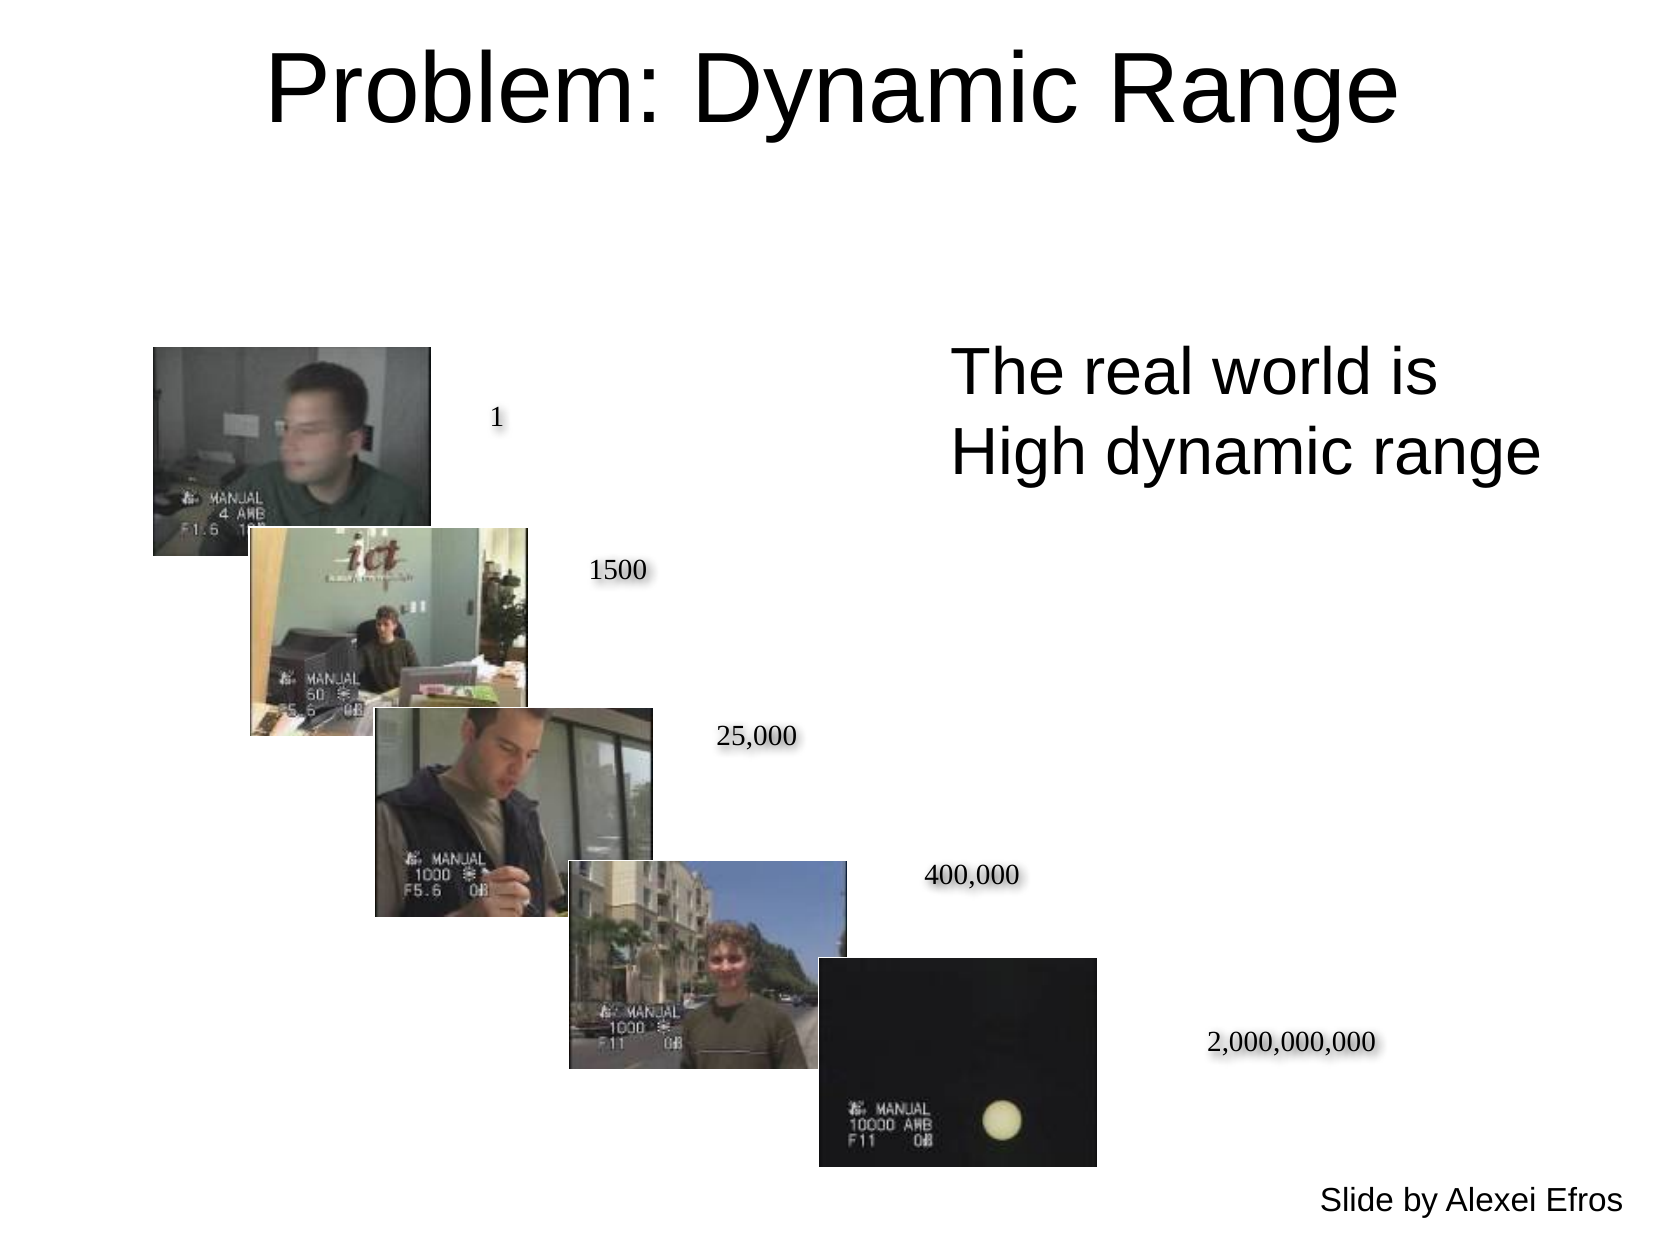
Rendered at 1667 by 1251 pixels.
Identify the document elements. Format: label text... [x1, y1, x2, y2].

picture [152, 346, 1098, 1167]
title Problem: Dynamic Range [125, 13, 1542, 167]
text_box 2,000,000,000 [1111, 1013, 1473, 1066]
text_box Slide by Alexei Efros [1305, 1171, 1640, 1226]
text_box 25,000 [655, 708, 862, 760]
text_box 1 [472, 388, 522, 441]
text_box 1500 [541, 541, 695, 594]
text_box 400,000 [847, 847, 1098, 899]
text_box The real world is High dynamic range [933, 319, 1560, 496]
